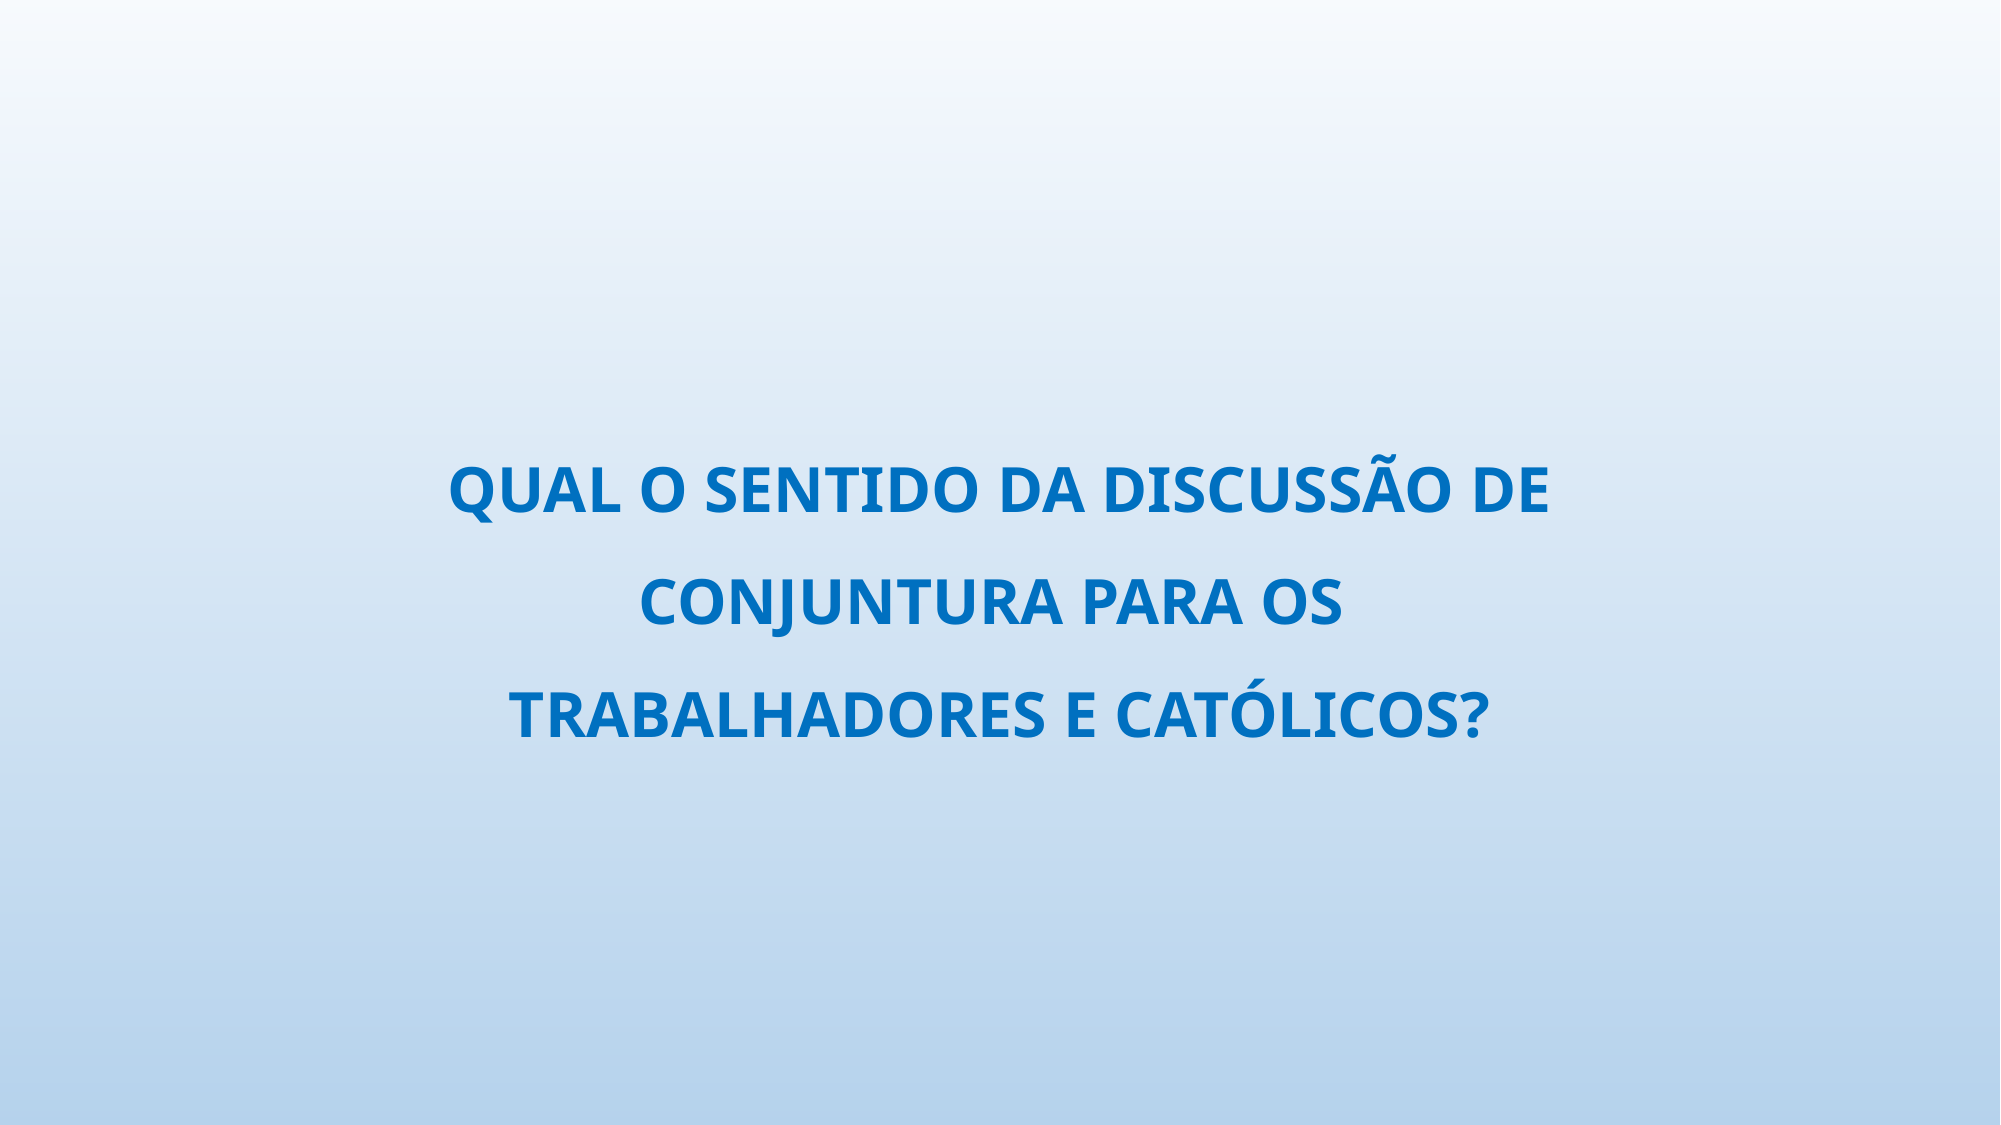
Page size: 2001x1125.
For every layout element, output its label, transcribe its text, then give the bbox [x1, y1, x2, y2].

text_box QUAL O SENTIDO DA DISCUSSÃO DE CONJUNTURA PARA OS TRABALHADORES E CATÓLICOS? [286, 405, 1714, 757]
